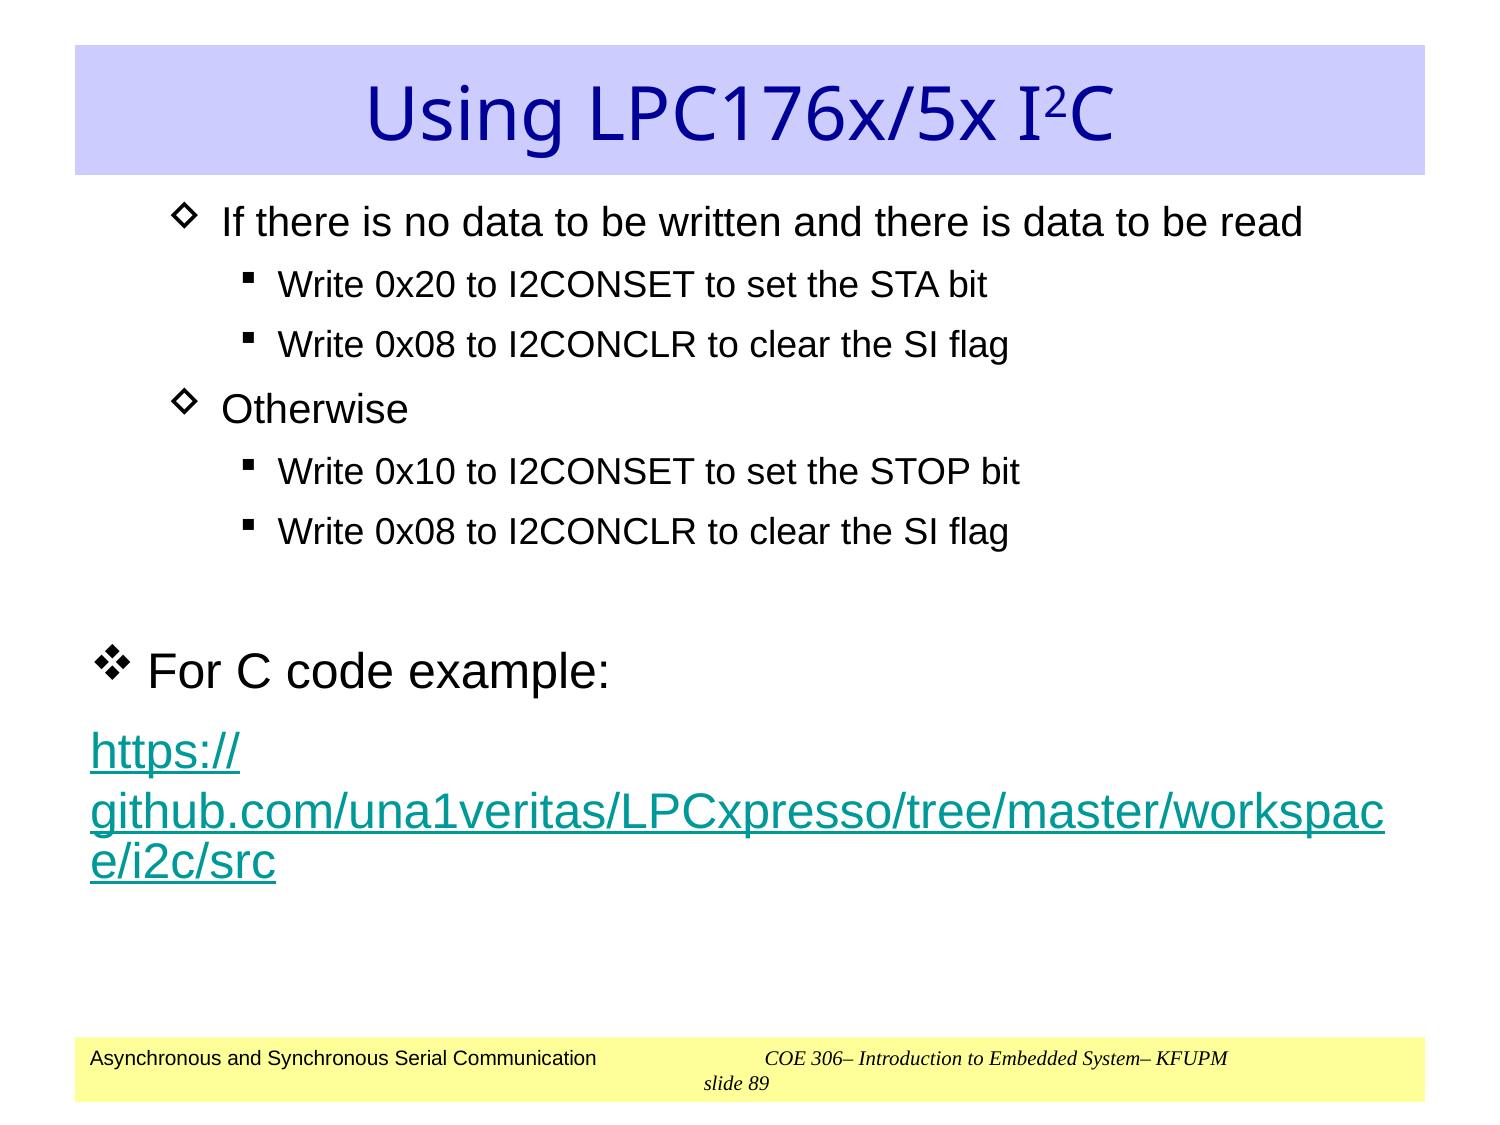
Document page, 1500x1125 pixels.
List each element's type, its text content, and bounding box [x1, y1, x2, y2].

list If there is no data to be written and there is data to be read Write 0x20 to I2CONSET to set the STA bit Write 0x08 to I2CONCLR to clear the SI flag Otherwise Write 0x10 to I2CONSET to set the STOP bit Write 0x08 to I2CONCLR to clear the SI flag For C code example: https://github.com/una1veritas/LPCxpresso/tree/master/workspace/i2c/src [75, 187, 1425, 1032]
title Using LPC176x/5x I2C [75, 45, 1425, 175]
